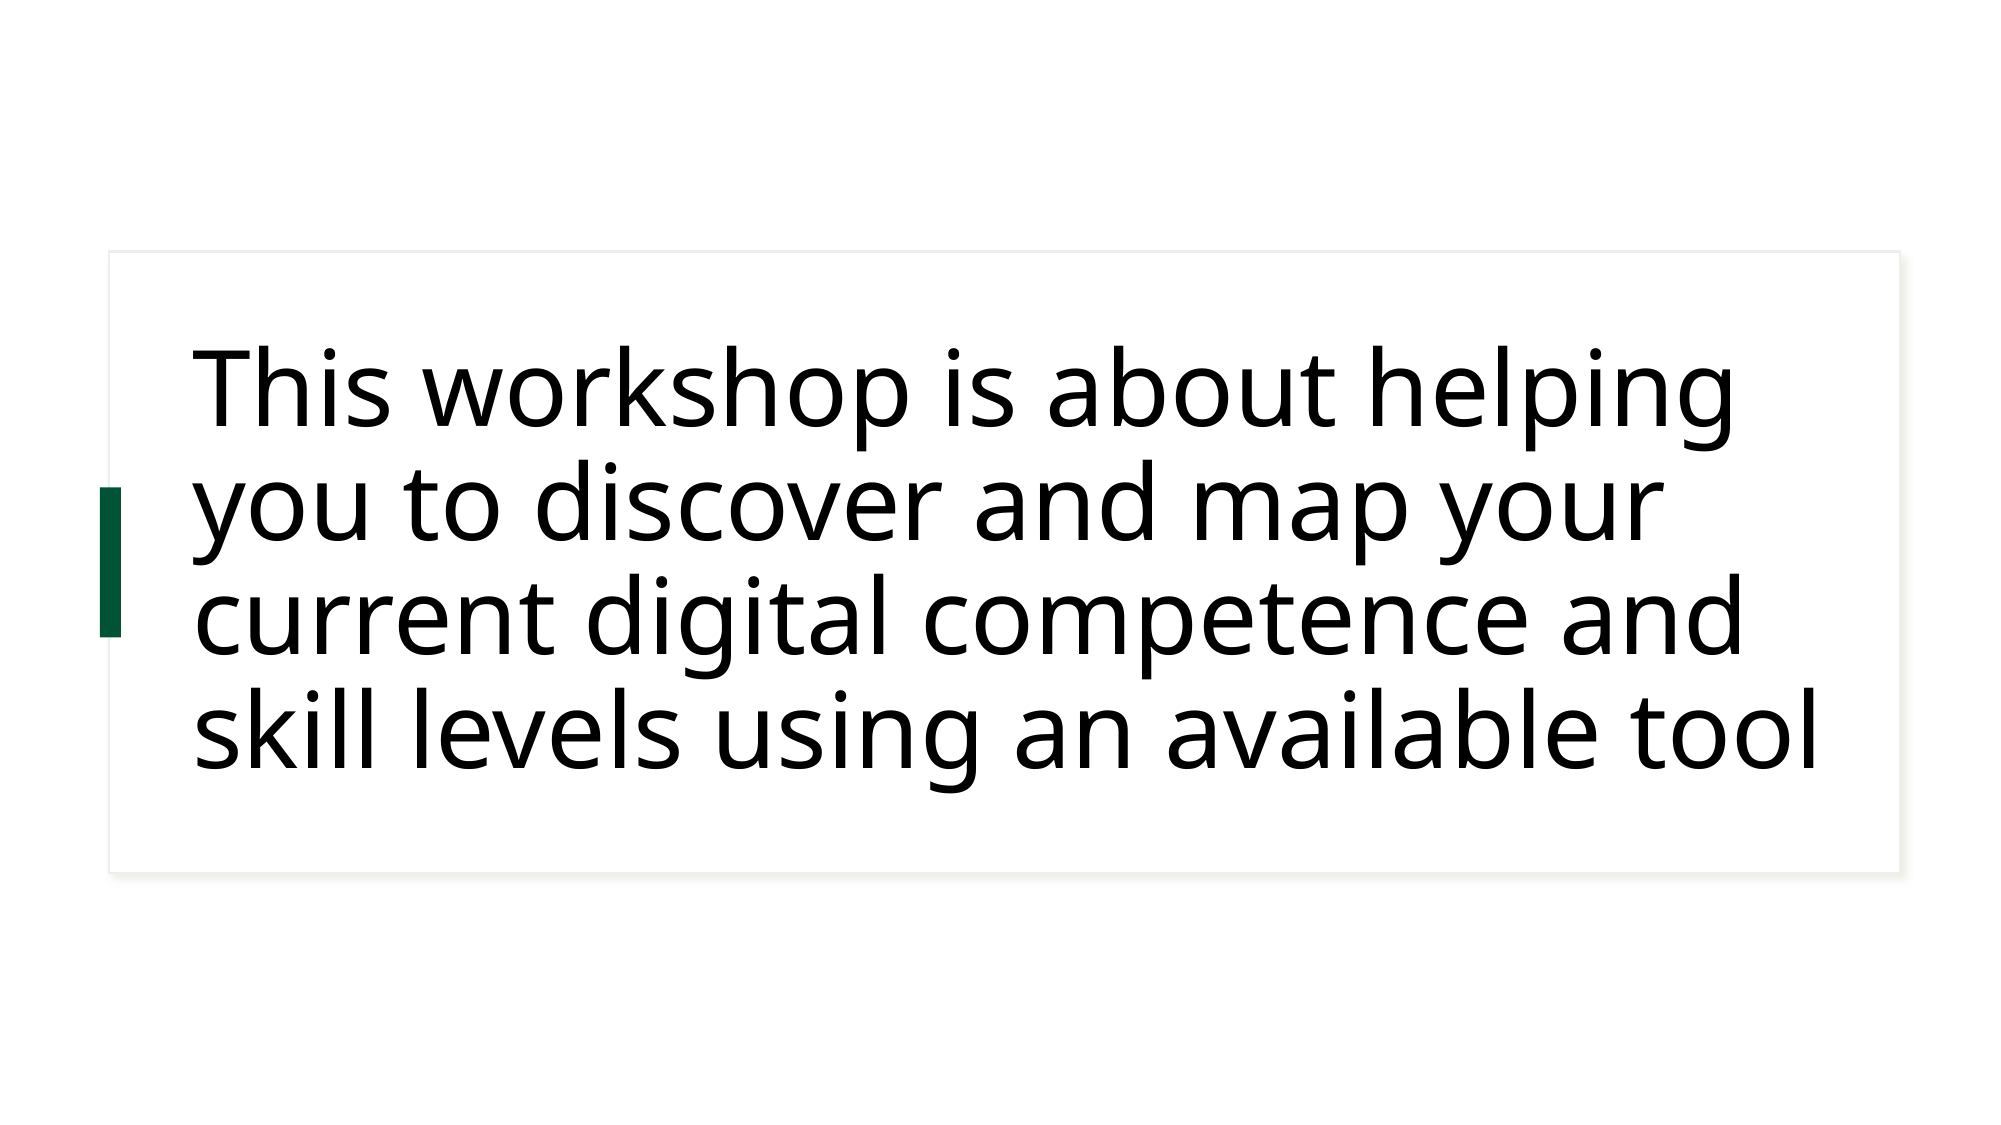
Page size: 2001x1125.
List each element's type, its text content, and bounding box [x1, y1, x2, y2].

title This workshop is about helping you to discover and map your current digital competence and skill levels using an available tool [176, 318, 1847, 809]
